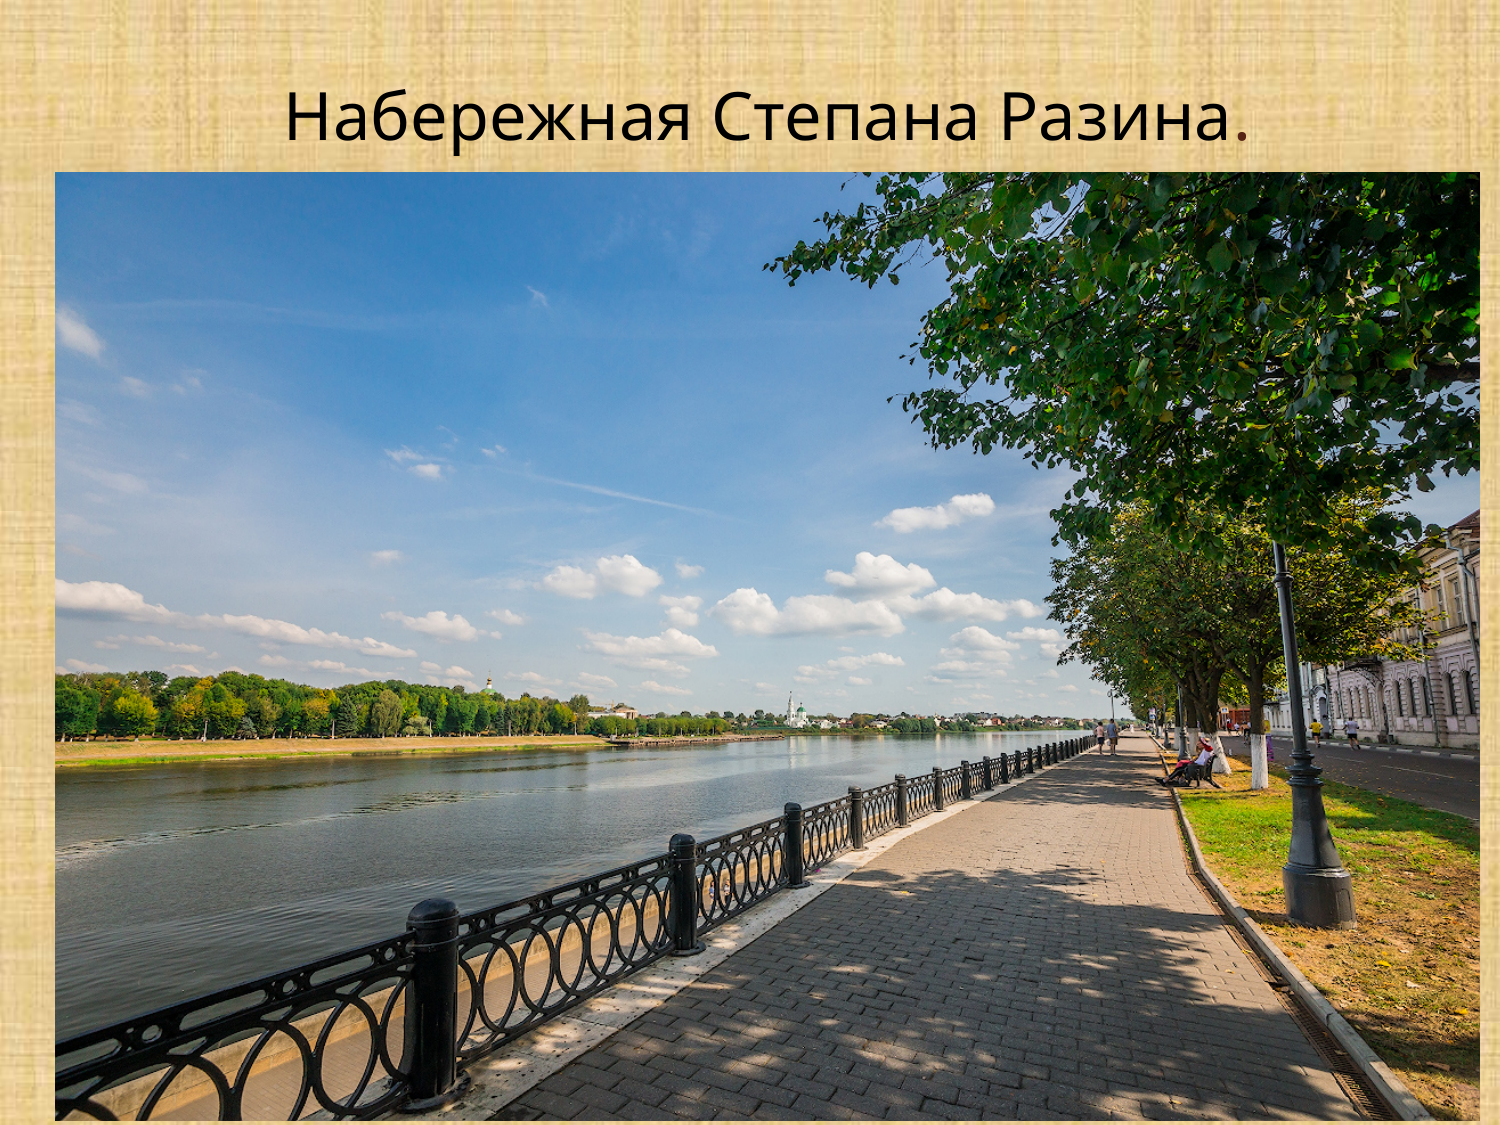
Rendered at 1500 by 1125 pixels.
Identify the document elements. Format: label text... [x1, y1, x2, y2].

picture [0, 0, 1500, 1125]
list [55, 171, 1480, 1122]
title Набережная Степана Разина. [17, 42, 1500, 185]
